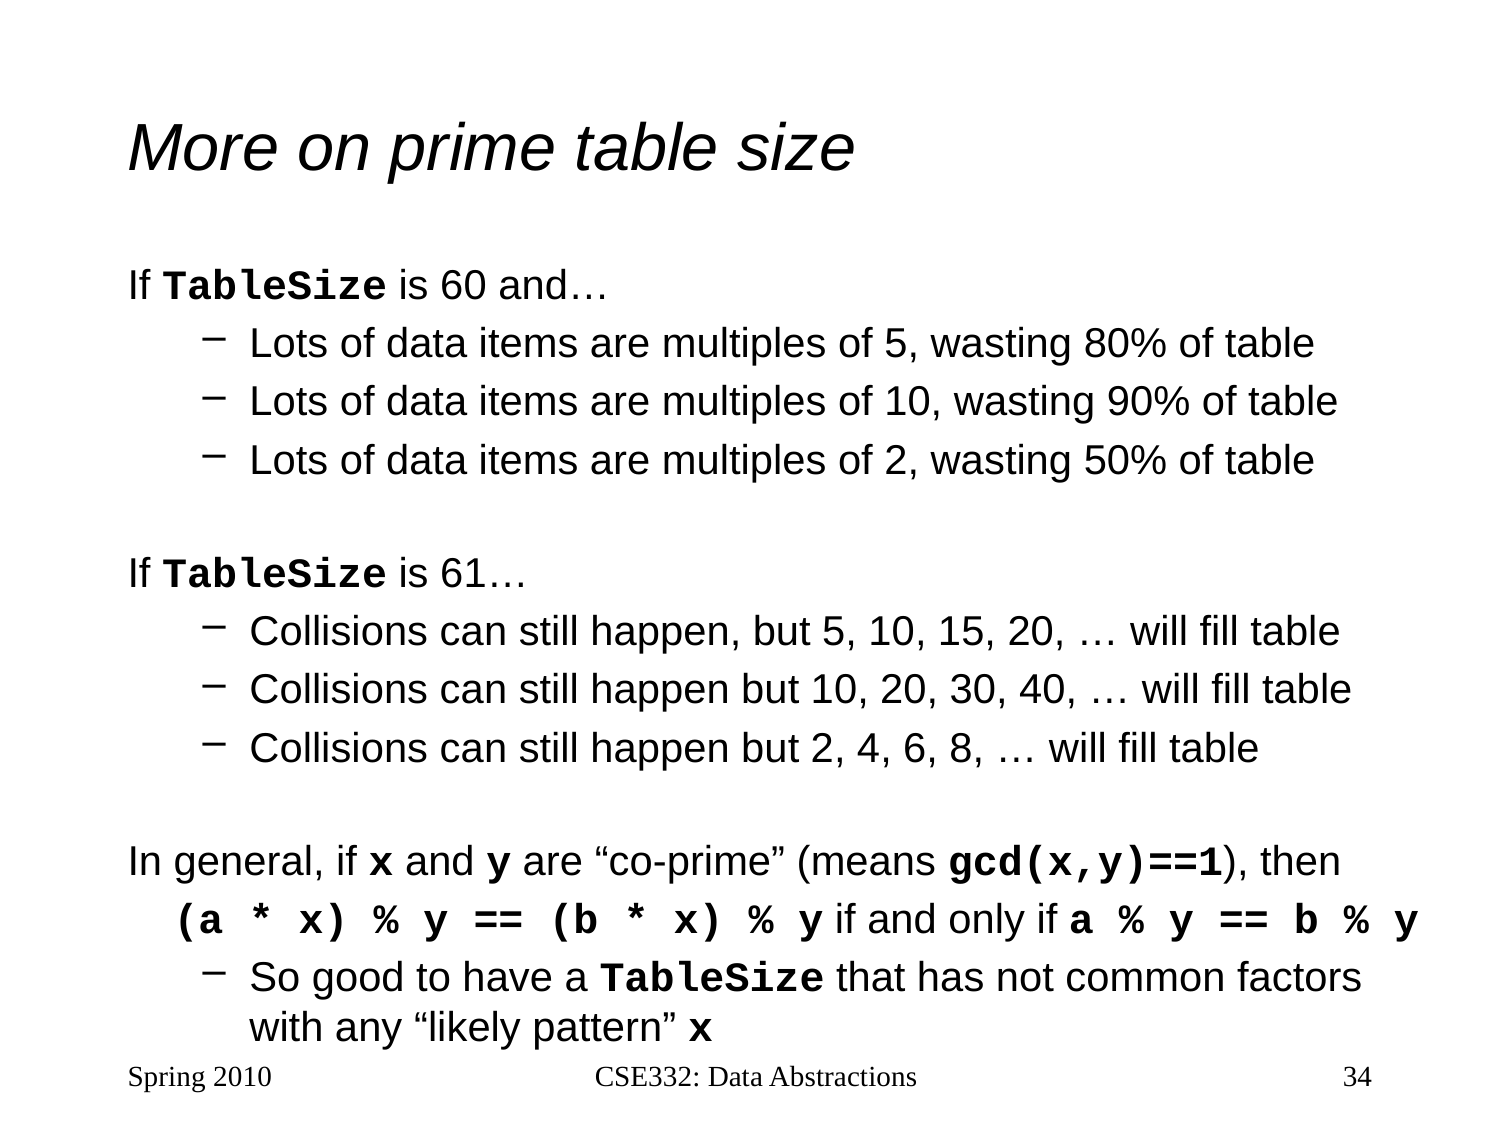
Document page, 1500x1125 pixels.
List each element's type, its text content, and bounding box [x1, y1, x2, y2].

list If TableSize is 60 and… Lots of data items are multiples of 5, wasting 80% of table Lots of data items are multiples of 10, wasting 90% of table Lots of data items are multiples of 2, wasting 50% of table If TableSize is 61… Collisions can still happen, but 5, 10, 15, 20, … will fill table Collisions can still happen but 10, 20, 30, 40, … will fill table Collisions can still happen but 2, 4, 6, 8, … will fill table In general, if x and y are “co-prime” (means gcd(x,y)==1), then (a * x) % y == (b * x) % y if and only if a % y == b % y So good to have a TableSize that has not common factors with any “likely pattern” x [112, 249, 1438, 1051]
title More on prime table size [112, 49, 1388, 238]
slide_number 34 [1074, 1049, 1388, 1125]
footer CSE332: Data Abstractions [474, 1049, 1038, 1125]
slide_number Spring 2010 [112, 1049, 426, 1125]
